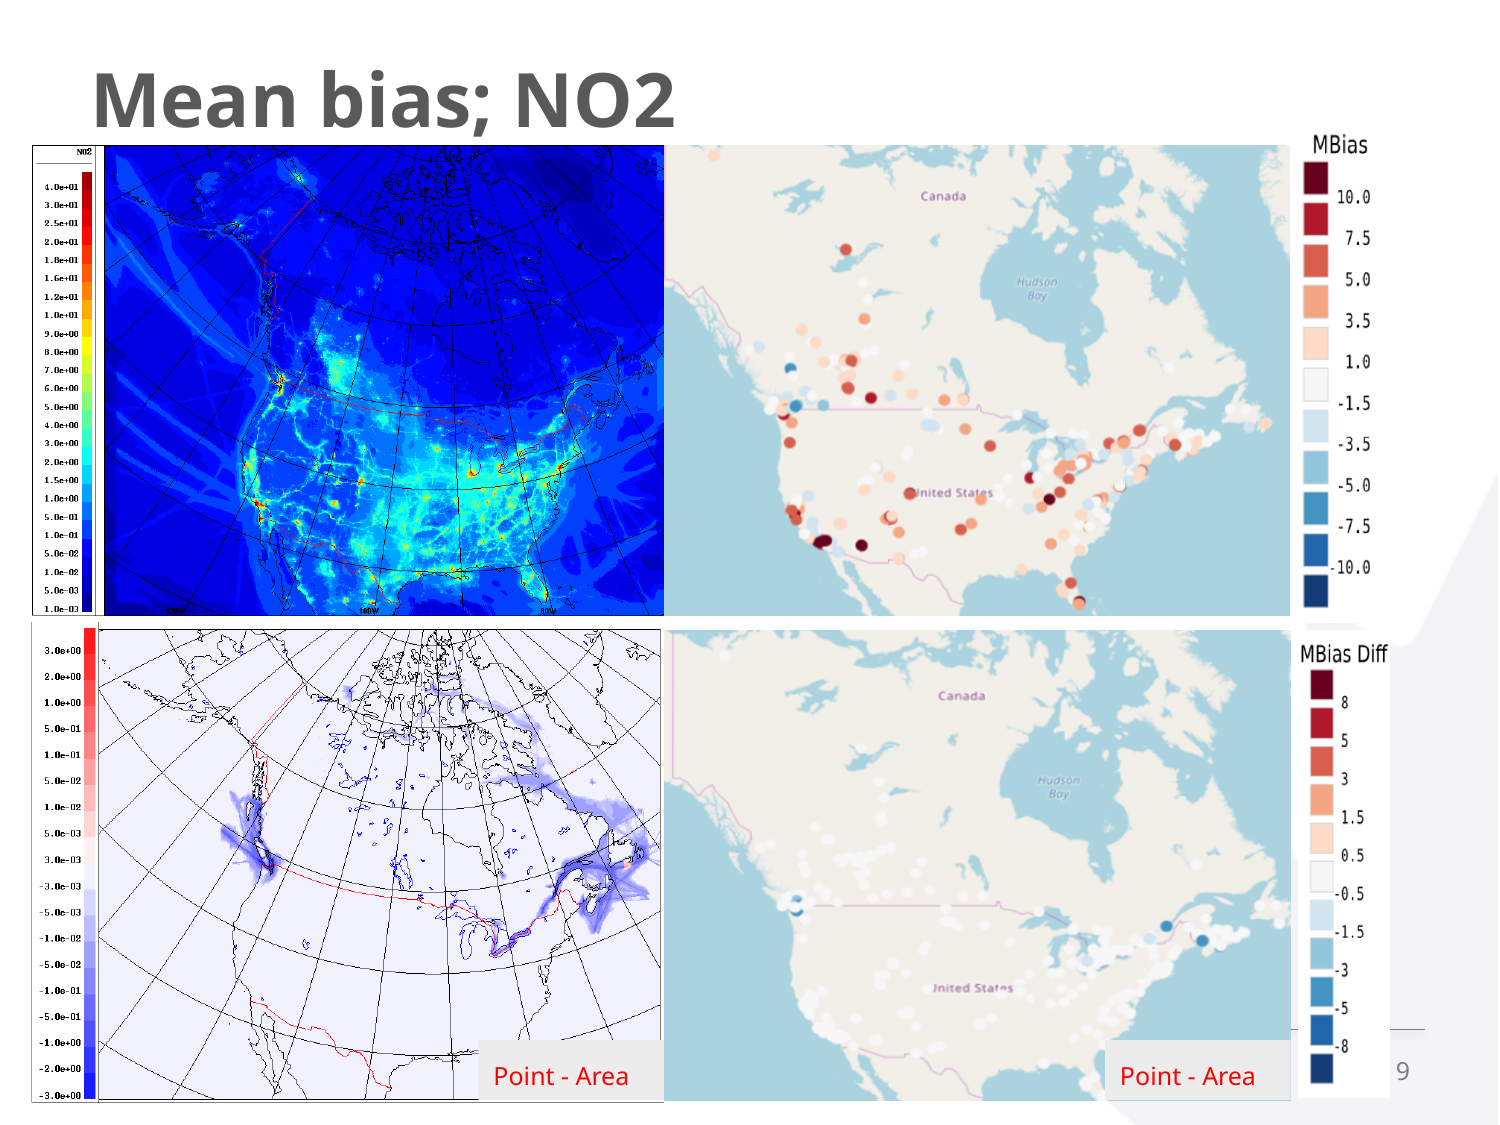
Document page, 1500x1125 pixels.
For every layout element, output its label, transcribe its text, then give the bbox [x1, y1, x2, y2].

picture [31, 119, 1498, 1125]
slide_number 9 [1392, 1042, 1425, 1103]
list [31, 144, 662, 616]
title Mean bias; NO2 [75, 45, 1425, 207]
